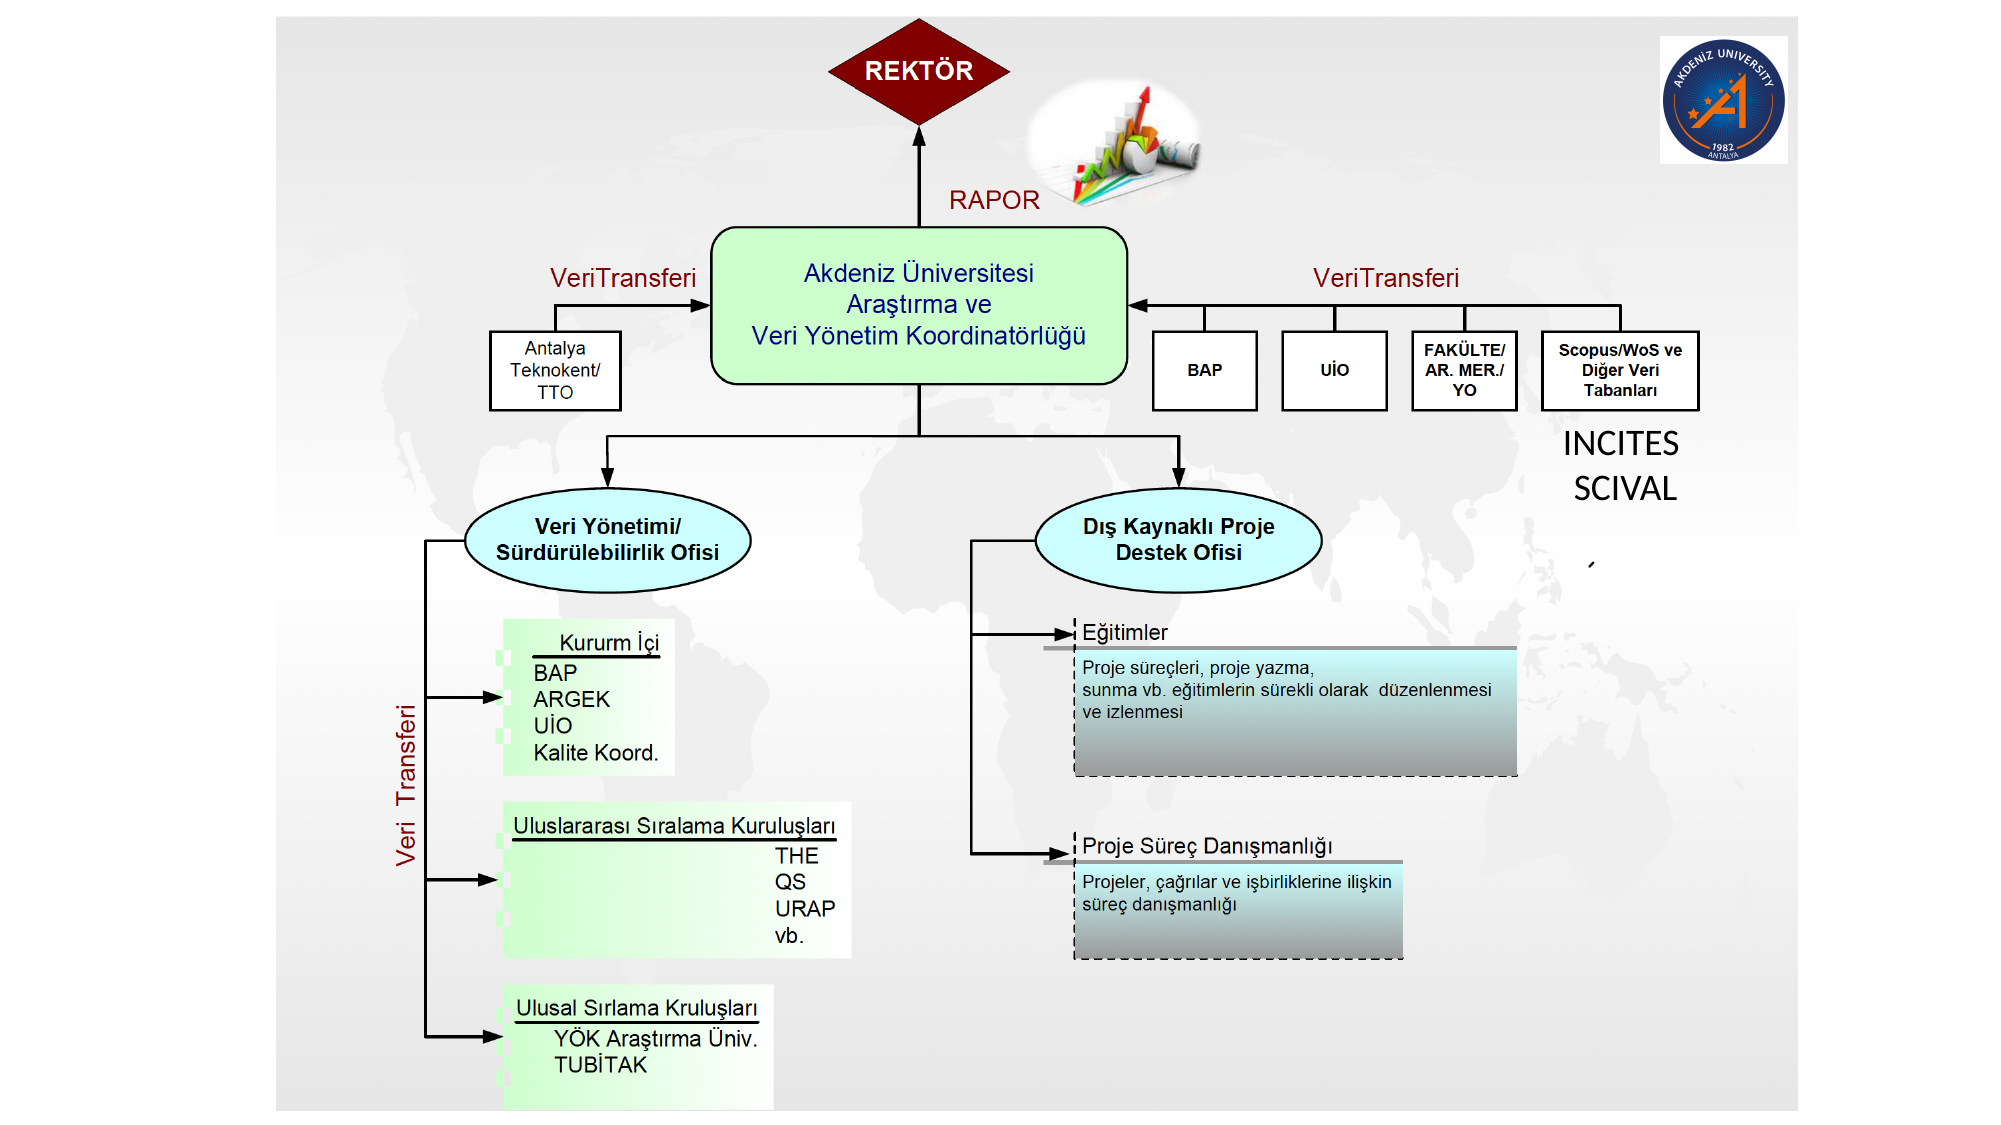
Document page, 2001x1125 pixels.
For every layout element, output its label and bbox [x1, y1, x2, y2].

picture [276, 14, 1798, 1111]
